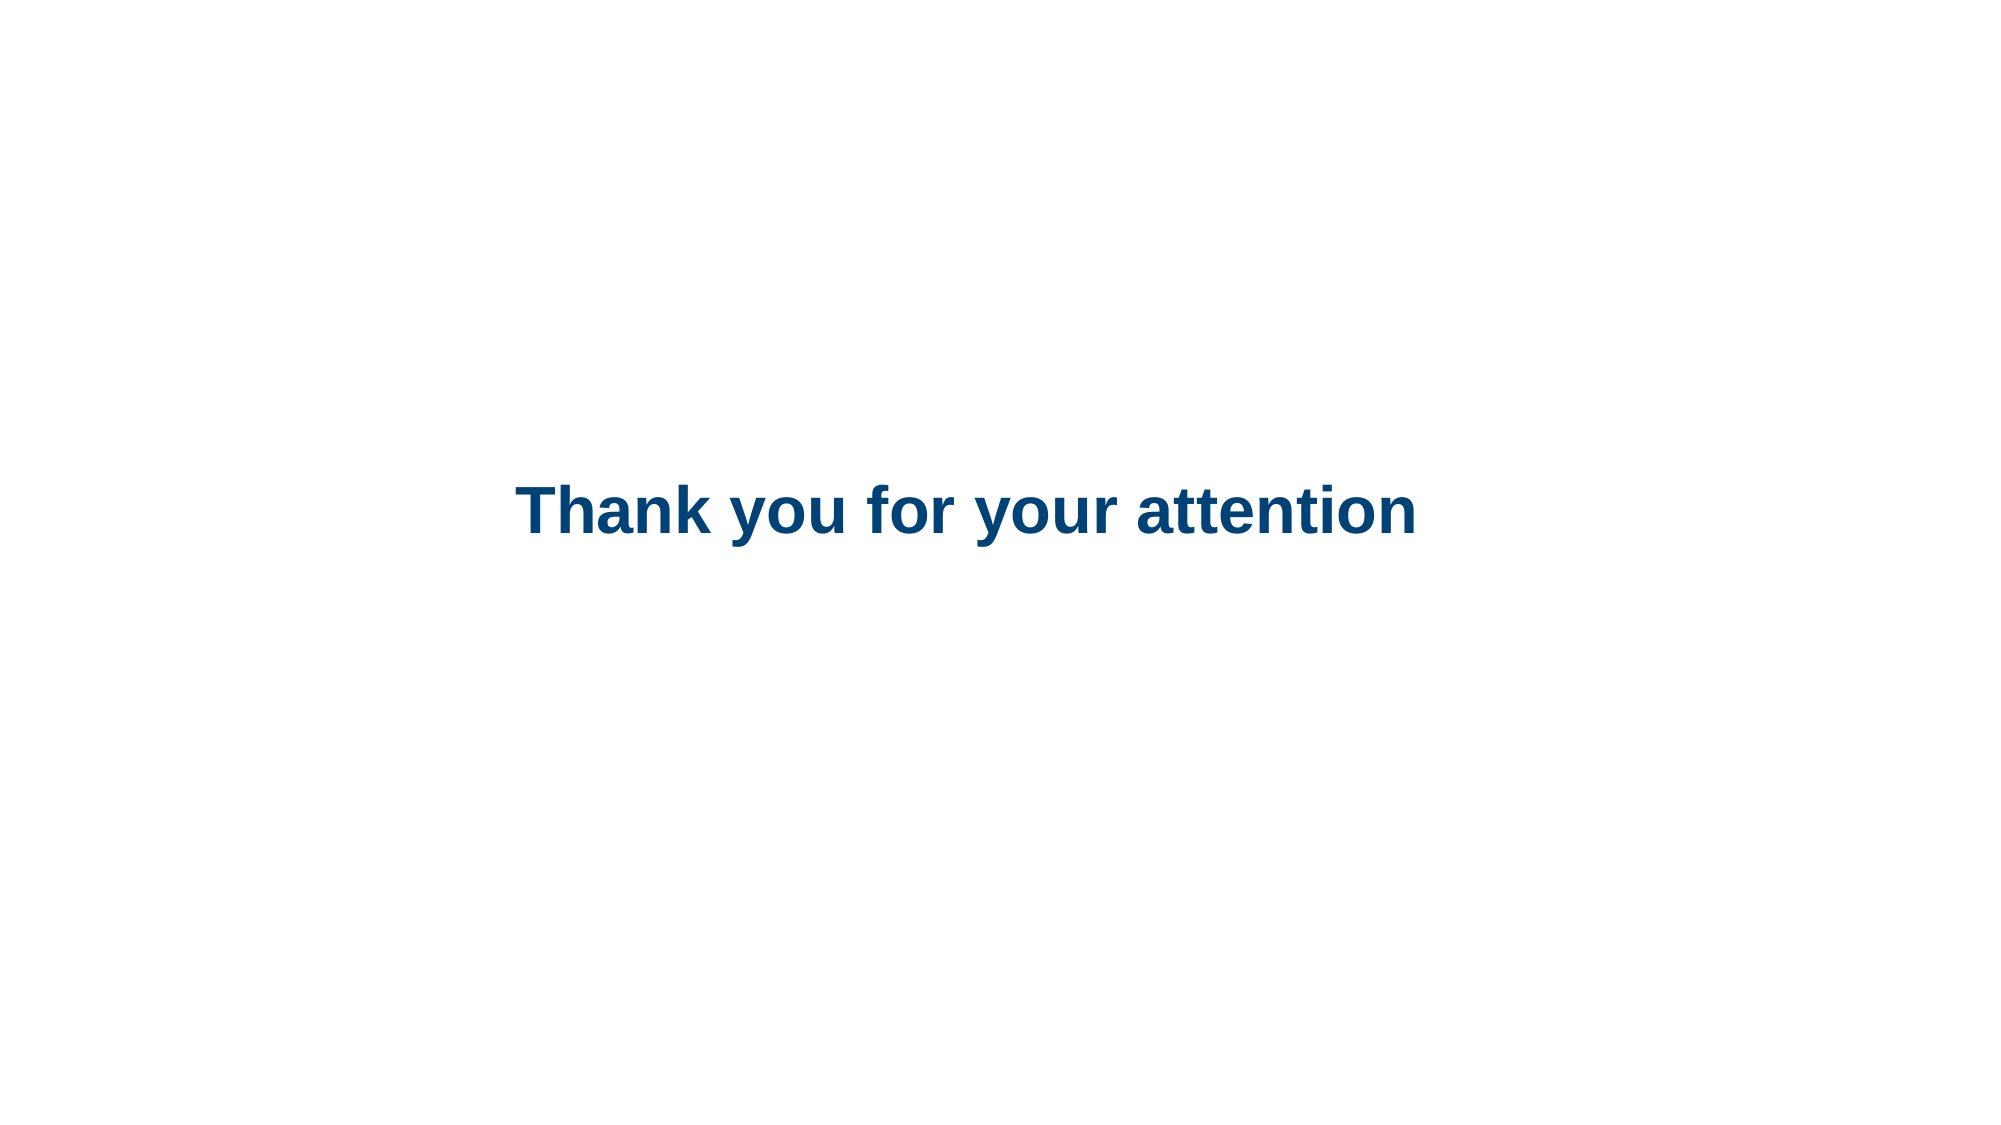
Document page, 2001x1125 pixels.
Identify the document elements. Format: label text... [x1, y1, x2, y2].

text_box Thank you for your attention [500, 419, 1435, 554]
